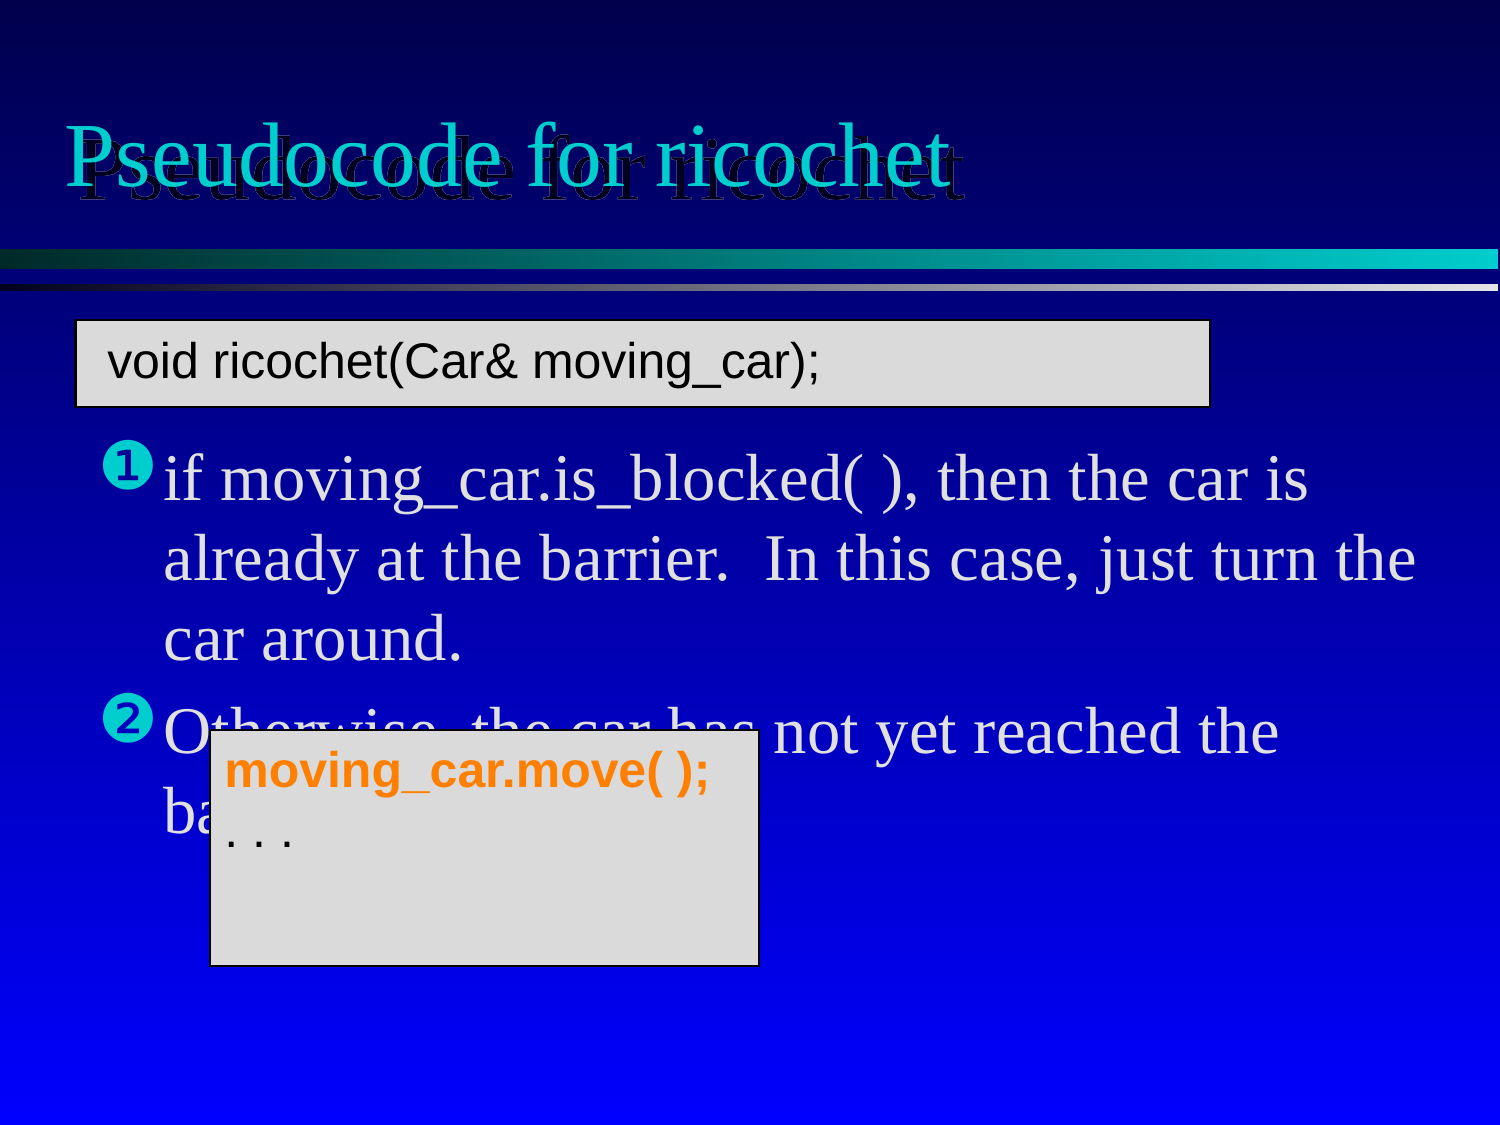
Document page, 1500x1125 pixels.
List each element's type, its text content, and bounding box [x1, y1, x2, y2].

list if moving_car.is_blocked( ), then the car is already at the barrier. In this case, just turn the car around. Otherwise, the car has not yet reached the barrier, so start with: [82, 425, 1438, 900]
text_box [75, 319, 1211, 407]
text_box moving_car.move( ); . . . [209, 730, 759, 967]
title Pseudocode for ricochet [49, 55, 1326, 245]
text_box void ricochet(Car& moving_car); [92, 321, 1500, 397]
